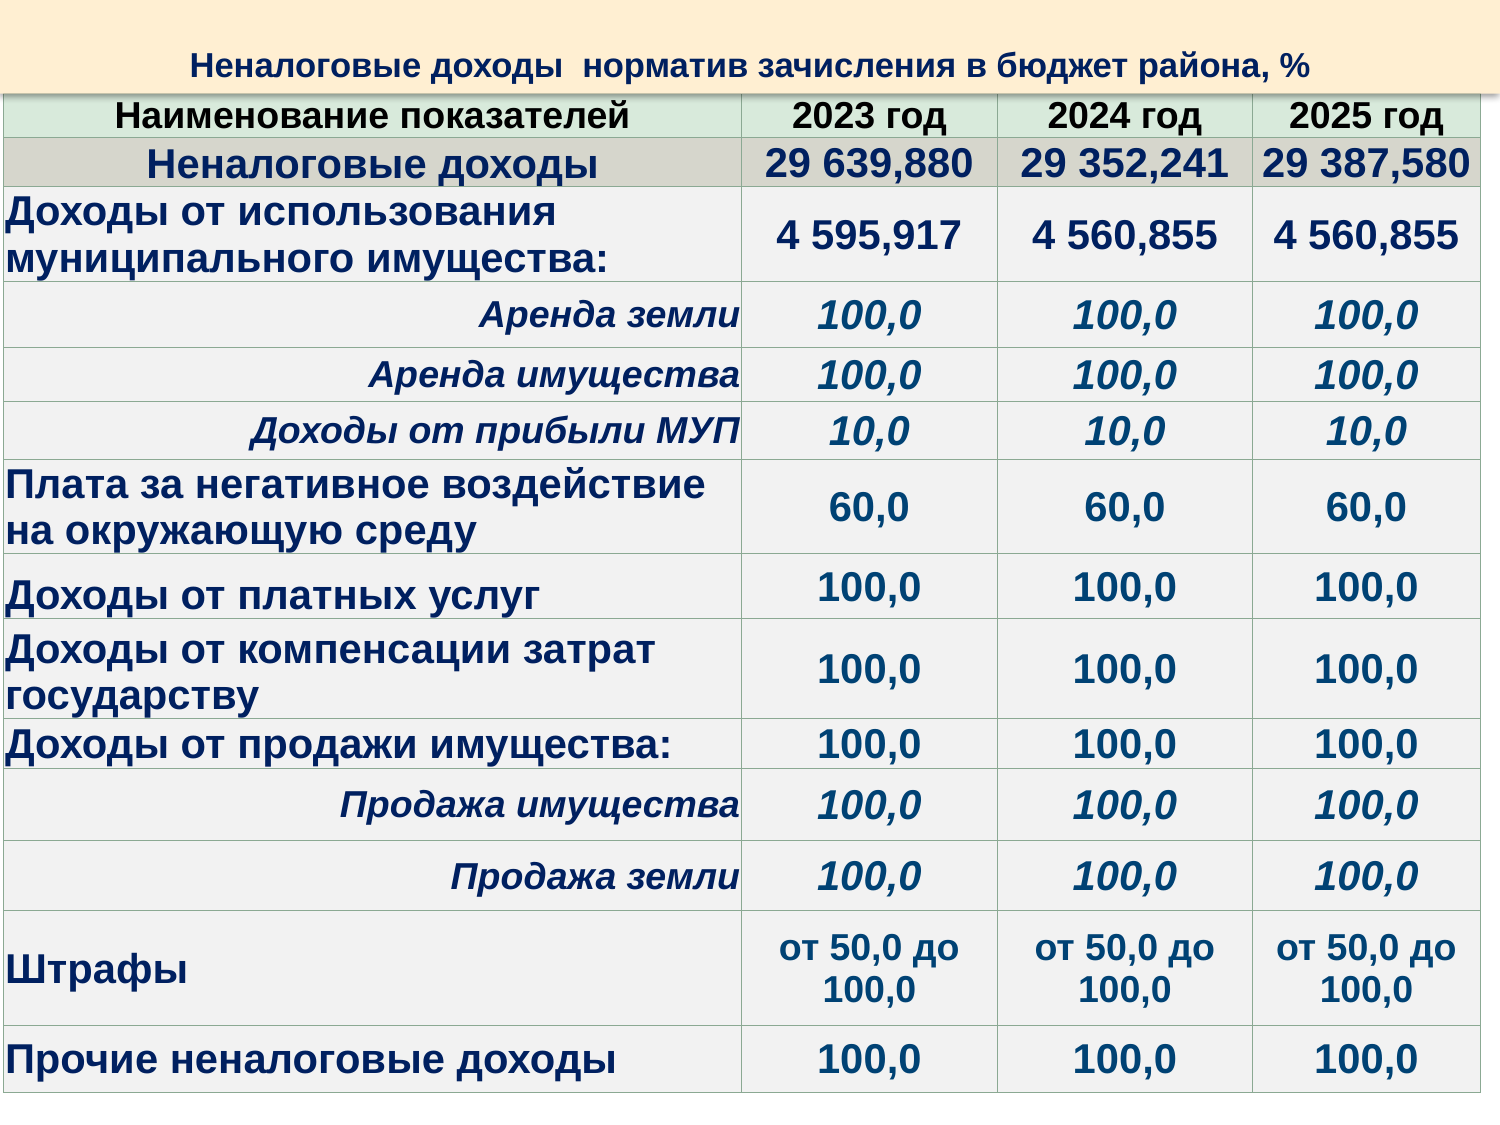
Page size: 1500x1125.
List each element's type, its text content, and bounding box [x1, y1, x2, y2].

table_cell 100,0 [742, 554, 997, 618]
table_cell от 50,0 до 100,0 [1253, 911, 1480, 1025]
table_cell 100,0 [742, 719, 997, 768]
table_cell Продажа земли [4, 841, 741, 910]
table_cell Штрафы [4, 911, 741, 1025]
table_cell 4 560,855 [998, 187, 1252, 281]
table_cell Продажа имущества [4, 769, 741, 840]
table_cell 100,0 [742, 1026, 997, 1092]
table_cell 100,0 [998, 619, 1252, 718]
table_cell 100,0 [998, 1026, 1252, 1092]
table_cell 60,0 [742, 460, 997, 553]
table_cell 100,0 [1253, 1026, 1480, 1092]
table_cell Прочие неналоговые доходы [4, 1026, 741, 1092]
table_cell 100,0 [998, 841, 1252, 910]
table_header 2024 год [998, 104, 1252, 137]
table_cell 100,0 [1253, 282, 1480, 347]
table_cell 100,0 [742, 769, 997, 840]
table_cell 100,0 [998, 282, 1252, 347]
table_cell от 50,0 до 100,0 [742, 911, 997, 1025]
table_cell 10,0 [998, 402, 1252, 459]
table_cell 29 352,241 [998, 138, 1252, 186]
table_header Наименование показателей [4, 103, 741, 137]
table_cell 10,0 [742, 402, 997, 459]
table_cell 60,0 [998, 460, 1252, 553]
table_cell 100,0 [998, 719, 1252, 768]
table_cell Доходы от продажи имущества: [4, 719, 741, 768]
table_cell 100,0 [998, 769, 1252, 840]
table_cell 100,0 [742, 282, 997, 347]
table_cell 100,0 [1253, 348, 1480, 401]
table_cell Доходы от компенсации затрат государству [4, 619, 741, 718]
table_header 2025 год [1253, 104, 1480, 137]
table_cell 100,0 [998, 348, 1252, 401]
table_cell 100,0 [742, 841, 997, 910]
table_cell 100,0 [742, 348, 997, 401]
table_cell 100,0 [1253, 769, 1480, 840]
table_cell 100,0 [1253, 619, 1480, 718]
table_cell 100,0 [1253, 554, 1480, 618]
table_cell 29 387,580 [1253, 138, 1480, 186]
table_cell 100,0 [1253, 719, 1480, 768]
table_cell 60,0 [1253, 460, 1480, 553]
table_cell Плата за негативное воздействие на окружающую среду [4, 460, 741, 553]
table_cell Доходы от использования муниципального имущества: [4, 187, 741, 281]
table_cell 100,0 [1253, 841, 1480, 910]
table_cell 100,0 [742, 619, 997, 718]
text_box Неналоговые доходы норматив зачисления в бюджет района, % [0, 0, 1500, 94]
table_cell Аренда земли [4, 282, 741, 347]
table_cell Доходы от платных услуг [4, 554, 741, 618]
table_cell 4 560,855 [1253, 187, 1480, 281]
table_cell 29 639,880 [742, 138, 997, 186]
table_cell 100,0 [998, 554, 1252, 618]
table_cell Доходы от прибыли МУП [4, 402, 741, 459]
table_header 2023 год [742, 104, 997, 137]
table_cell 10,0 [1253, 402, 1480, 459]
table_cell от 50,0 до 100,0 [998, 911, 1252, 1025]
table_cell 4 595,917 [742, 187, 997, 281]
table_cell Аренда имущества [4, 348, 741, 401]
table_cell Неналоговые доходы [4, 138, 741, 186]
